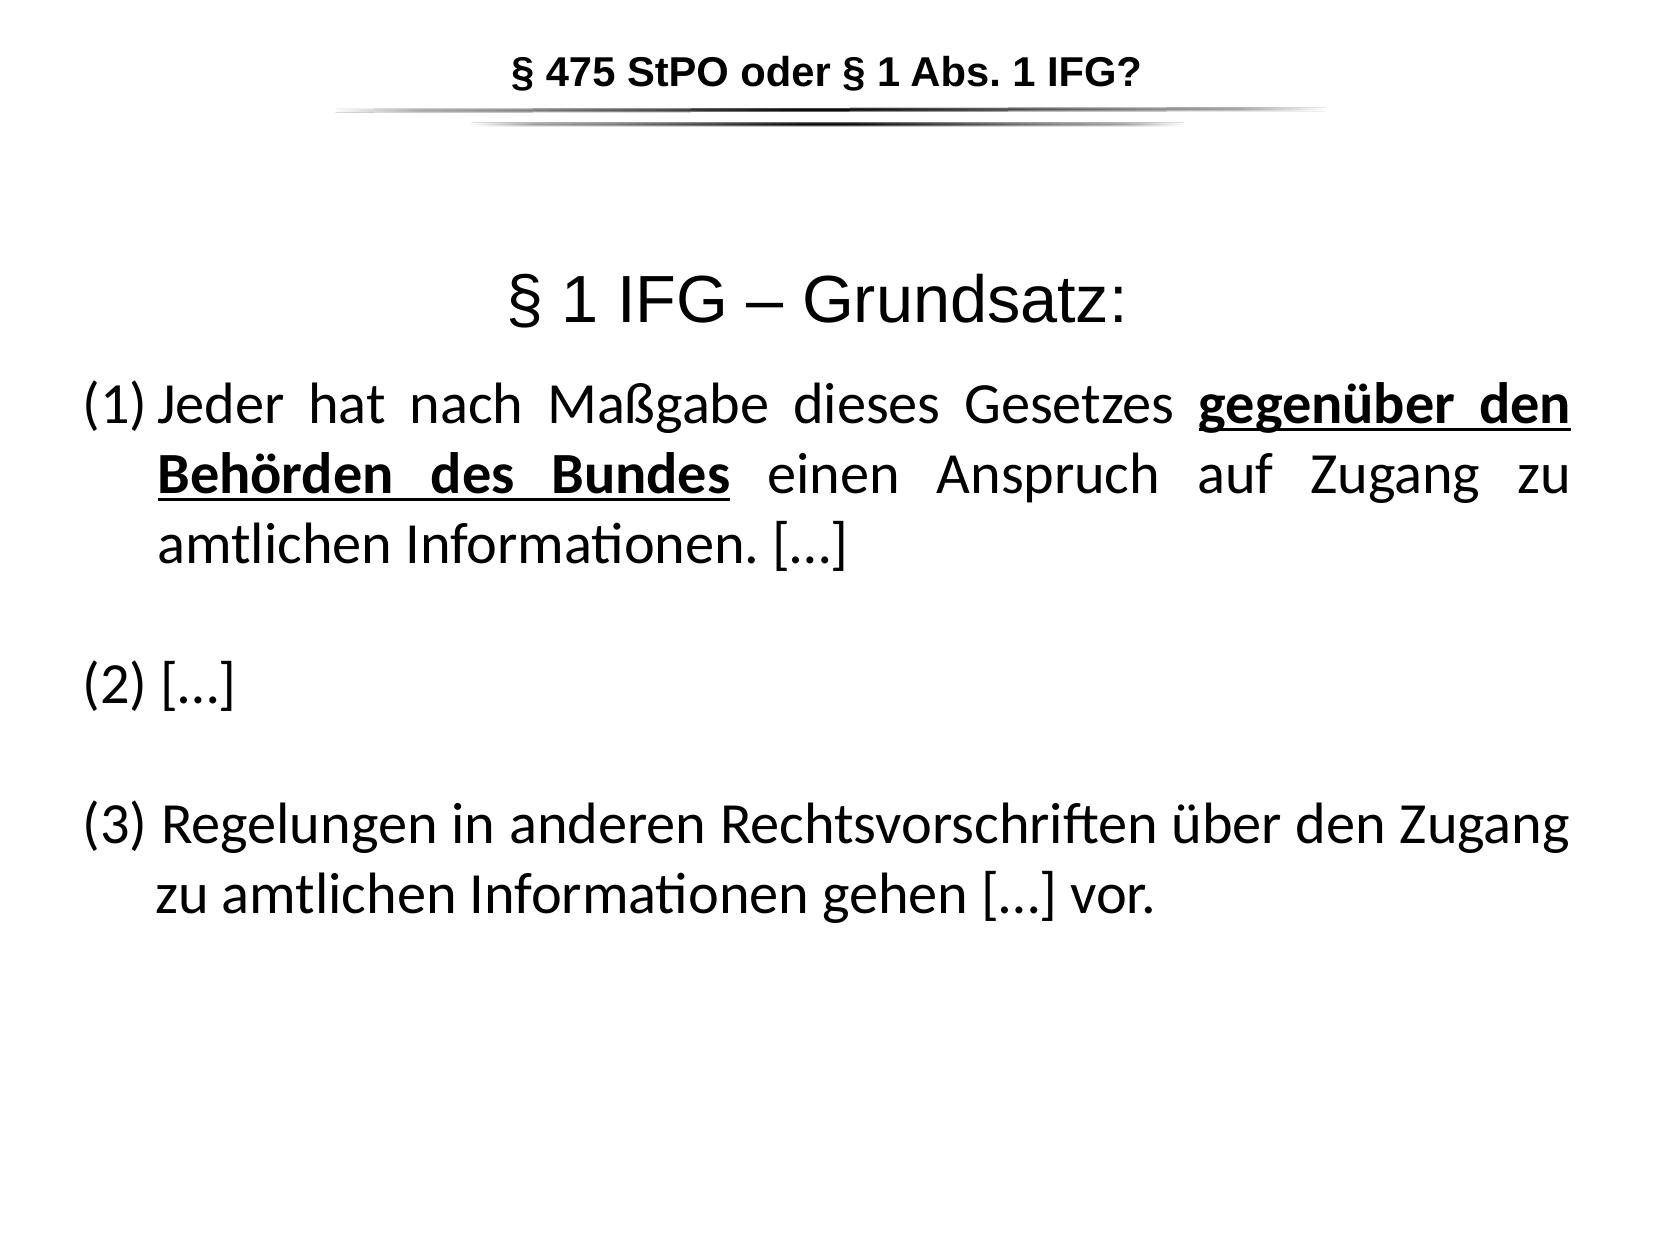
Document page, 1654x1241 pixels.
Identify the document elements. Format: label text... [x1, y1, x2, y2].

picture [468, 121, 1185, 128]
picture [332, 106, 1326, 115]
text_box § 475 StPO oder § 1 Abs. 1 IFG? [82, 49, 1571, 140]
text_box § 1 IFG – Grundsatz: Jeder hat nach Maßgabe dieses Gesetzes gegenüber den Behörden des Bundes einen Anspruch auf Zugang zu amtlichen Informationen. […] (2) […] (3) Regelungen in anderen Rechtsvorschriften über den Zugang zu amtlichen Informationen gehen […] vor. [82, 146, 1571, 1141]
